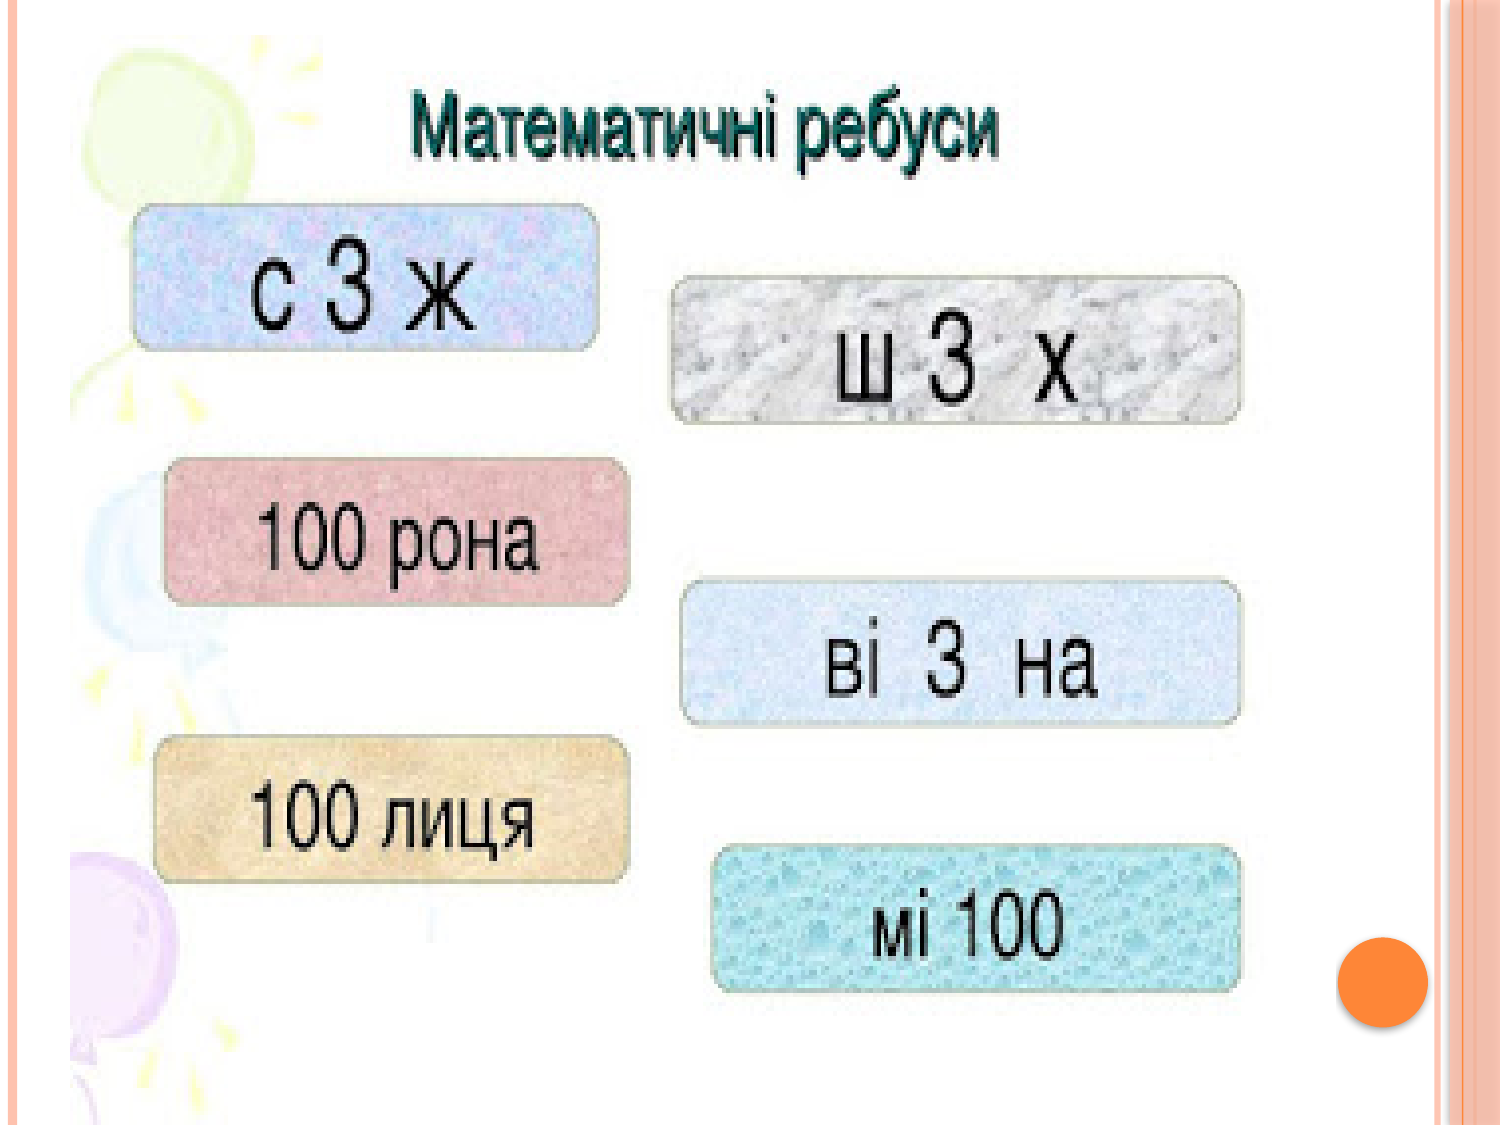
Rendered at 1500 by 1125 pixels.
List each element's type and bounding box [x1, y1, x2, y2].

picture [69, 34, 1337, 1125]
